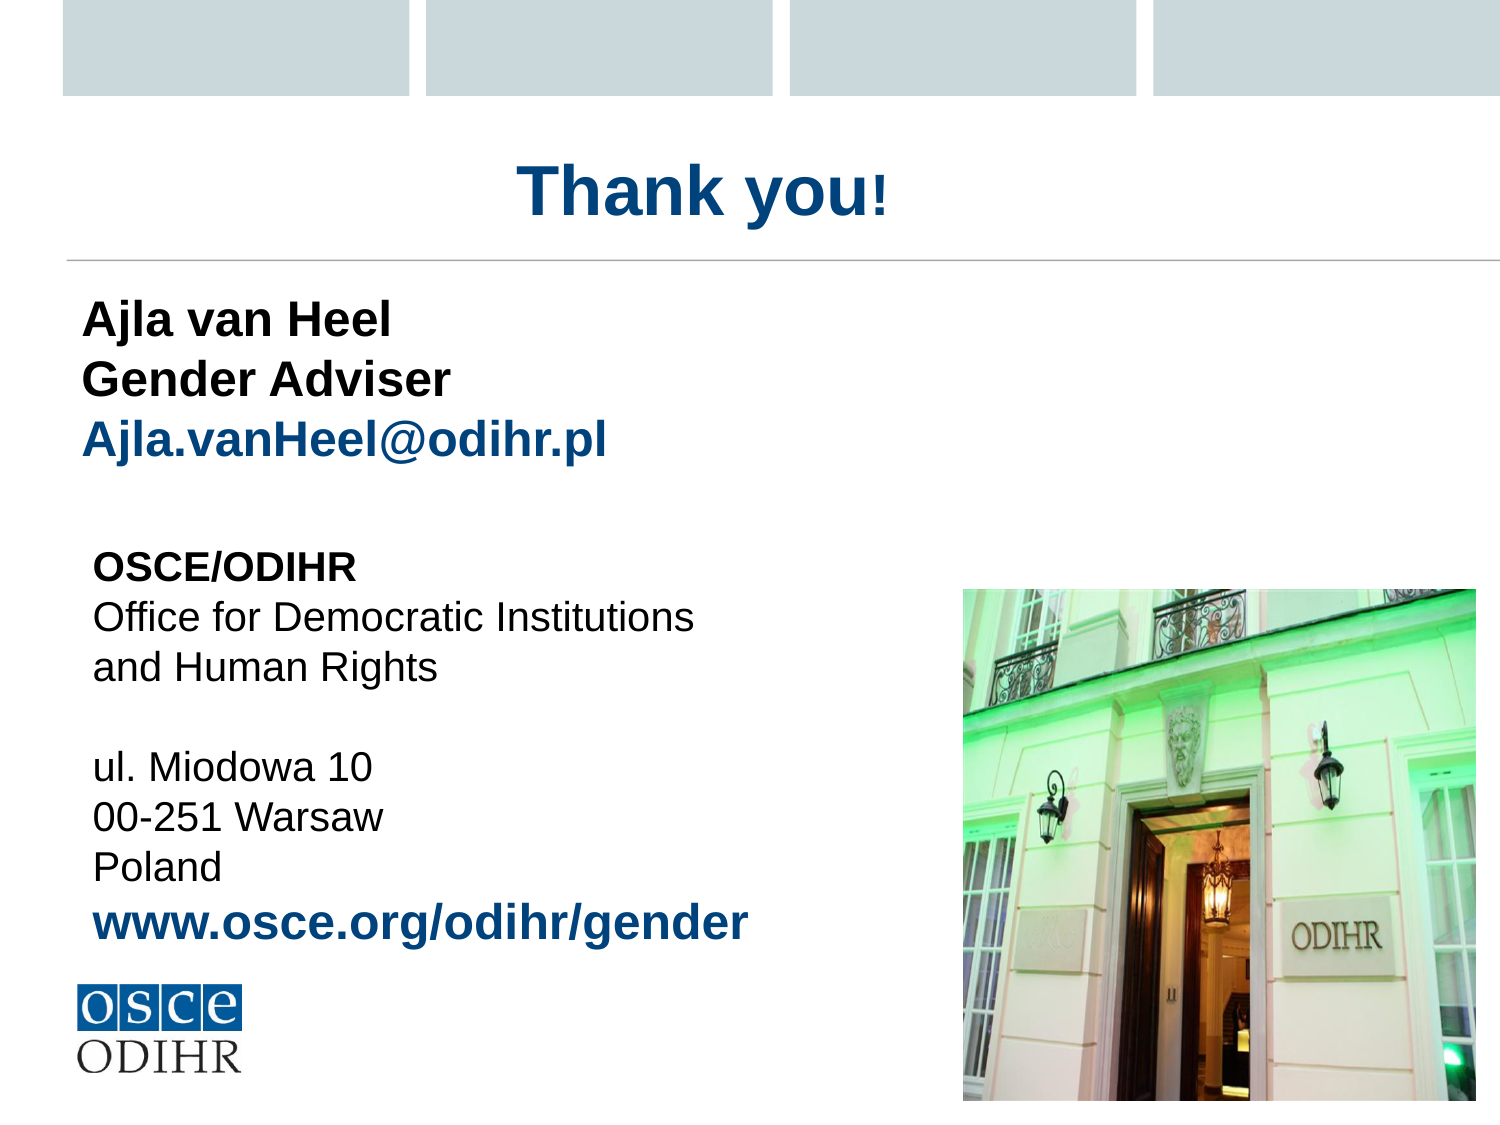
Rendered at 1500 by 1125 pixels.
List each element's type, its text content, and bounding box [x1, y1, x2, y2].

picture [962, 589, 1476, 1101]
text_box OSCE/ODIHR Office for Democratic Institutions and Human Rights ul. Miodowa 10 00-251 Warsaw Poland www.osce.org/odihr/gender [77, 412, 921, 1017]
text_box Ajla van Heel Gender Adviser Ajla.vanHeel@odihr.pl [66, 279, 817, 474]
title Thank you! [77, 105, 1362, 238]
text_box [62, 0, 1500, 97]
picture [77, 984, 242, 1073]
